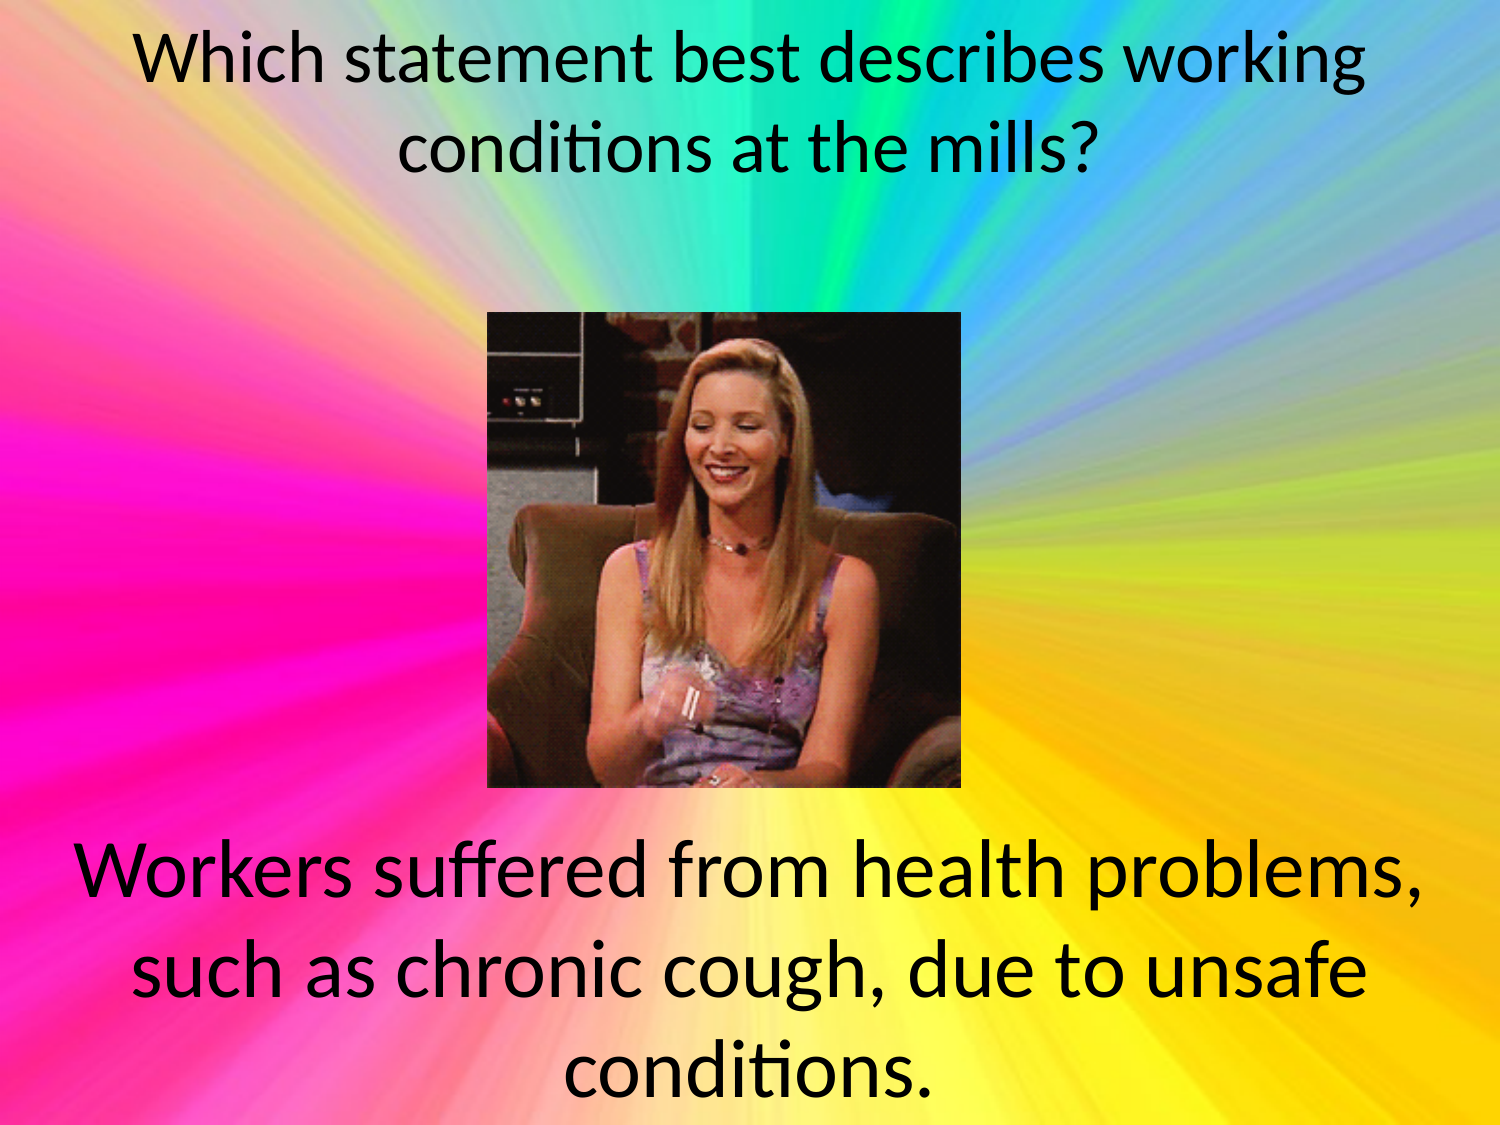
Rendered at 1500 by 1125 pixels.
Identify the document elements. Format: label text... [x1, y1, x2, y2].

text_box Workers suffered from health problems, such as chronic cough, due to unsafe conditions. [0, 806, 1500, 1122]
text_box Which statement best describes working conditions at the mills? [0, 0, 1500, 195]
picture [0, 195, 1500, 806]
